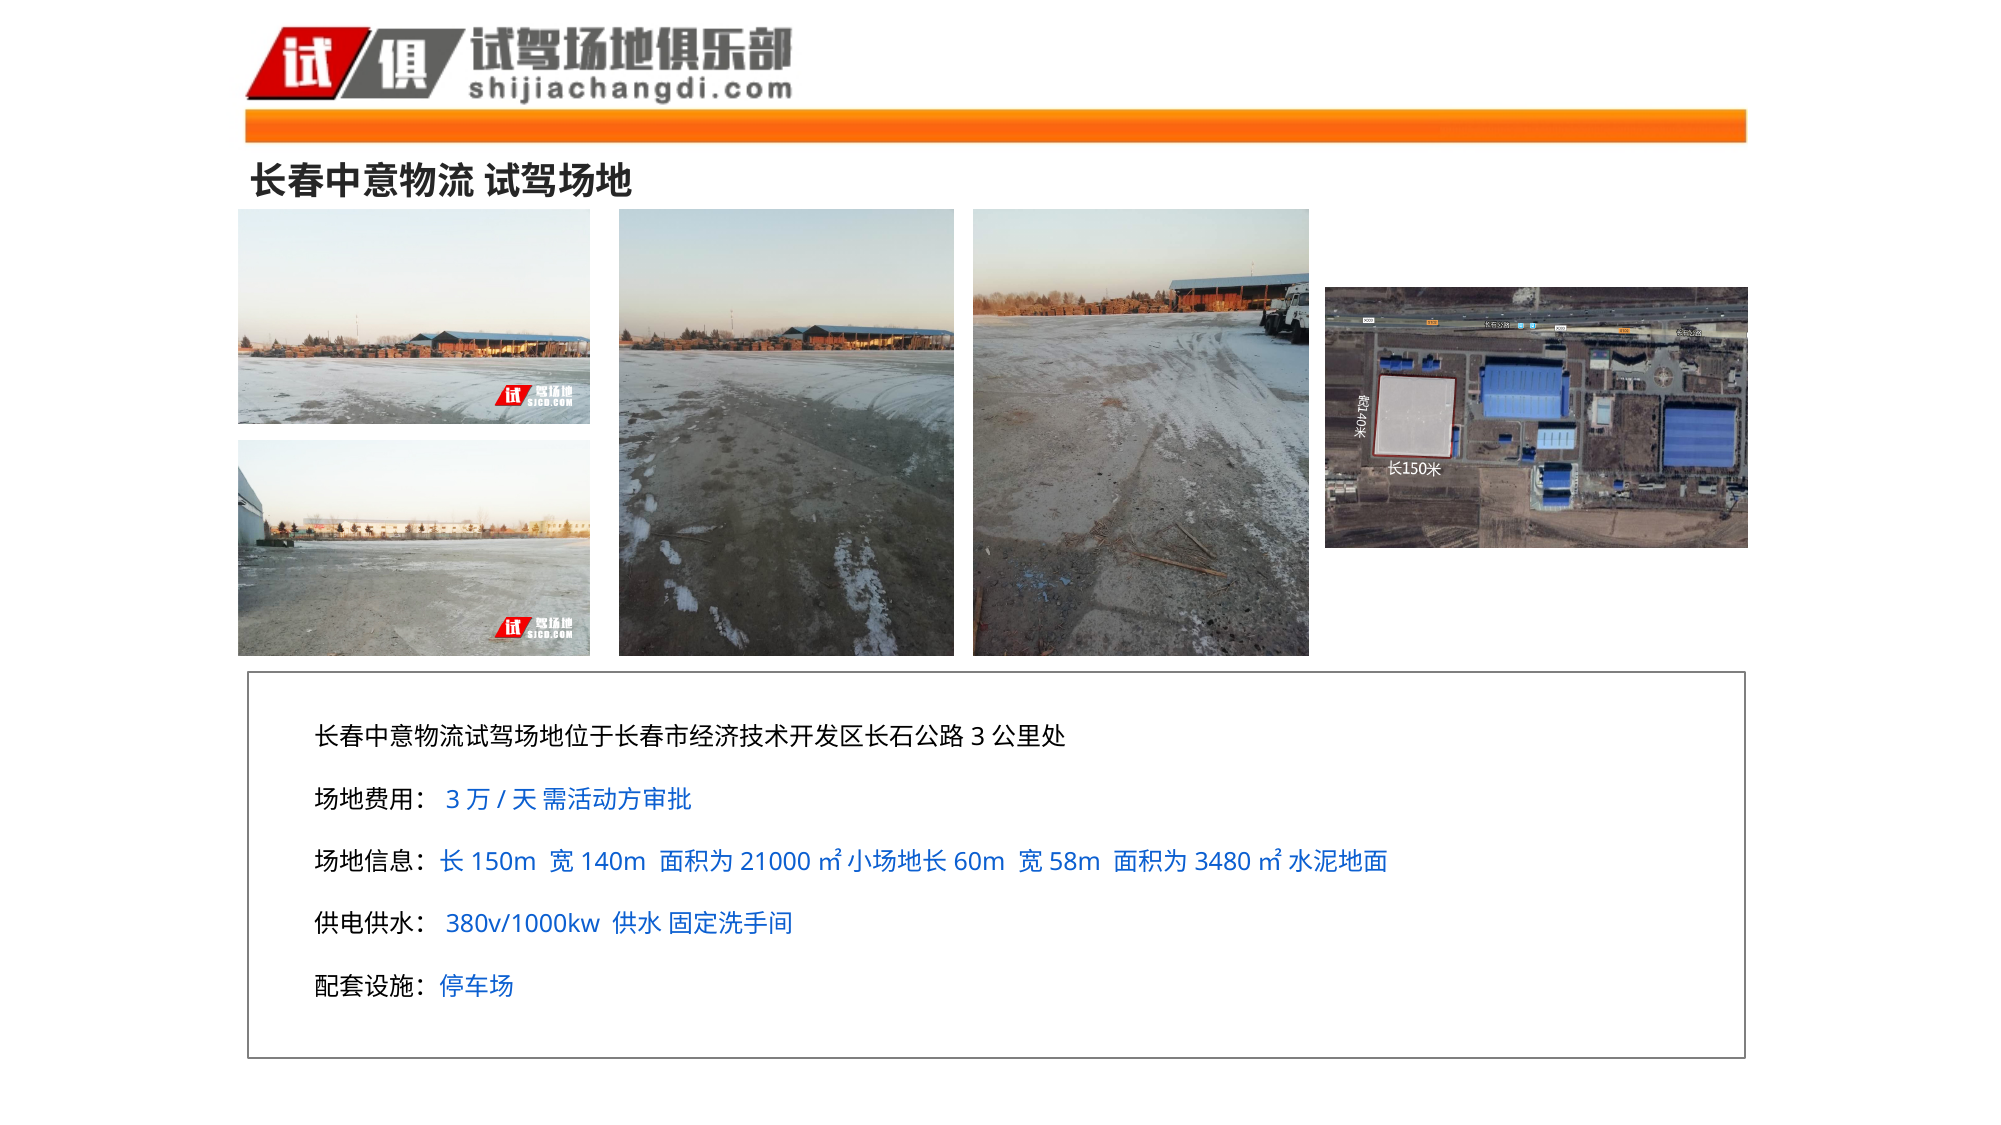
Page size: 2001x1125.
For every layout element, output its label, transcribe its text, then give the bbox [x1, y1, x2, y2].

picture [238, 208, 590, 425]
picture [1324, 287, 1749, 548]
text_box [246, 670, 1747, 1060]
picture [201, 0, 1749, 165]
picture [973, 208, 1309, 656]
picture [238, 440, 590, 656]
text_box 长春中意物流试驾场地位于长春市经济技术开发区长石公路3公里处 场地费用：3万/天 需活动方审批 场地信息：长150m 宽140m 面积为21000㎡ 小场地长60m 宽58m 面积为3480㎡ 水泥地面 供电供水：380v/1000kw 供水 固定洗手间 配套设施：停车场 [264, 719, 1736, 1008]
picture [619, 208, 955, 656]
text_box 长春中意物流 试驾场地 [249, 174, 642, 210]
